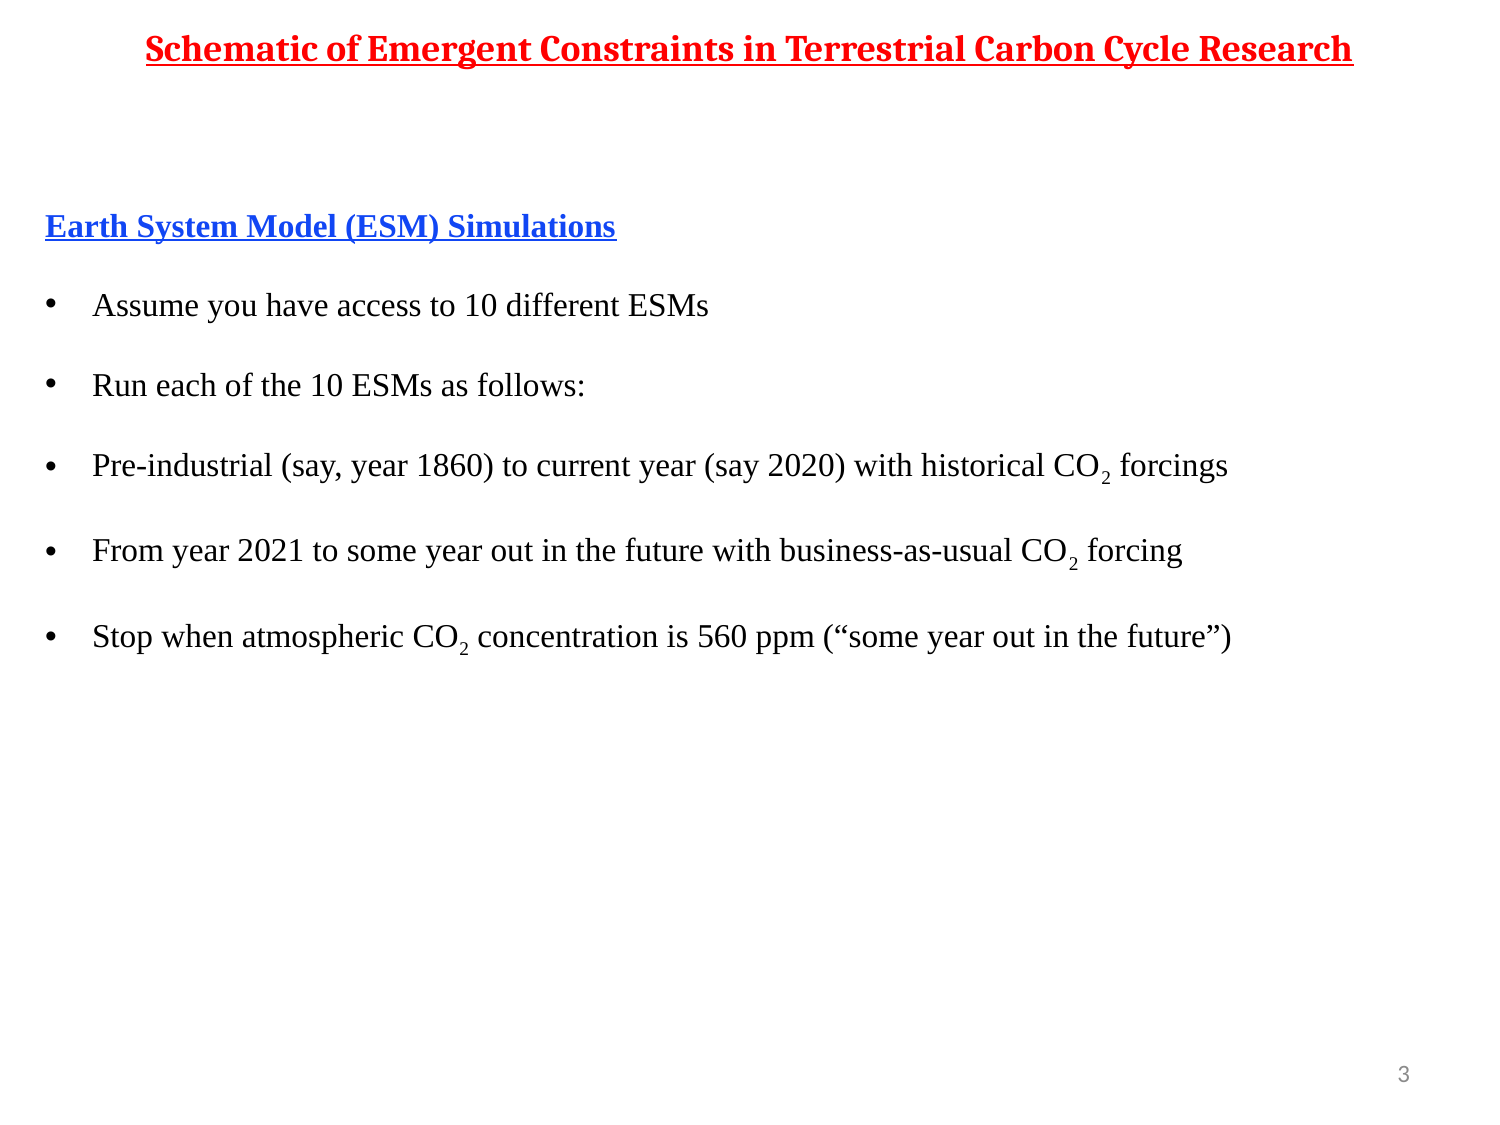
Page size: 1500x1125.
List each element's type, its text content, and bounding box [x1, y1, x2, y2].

slide_number 3 [1074, 1042, 1425, 1103]
text_box Schematic of Emergent Constraints in Terrestrial Carbon Cycle Research [131, 16, 1369, 77]
text_box Earth System Model (ESM) Simulations Assume you have access to 10 different ESMs Run each of the 10 ESMs as follows: Pre-industrial (say, year 1860) to current year (say 2020) with historical CO2 forcings From year 2021 to some year out in the future with business-as-usual CO2 forcing Stop when atmospheric CO2 concentration is 560 ppm (“some year out in the future”) [30, 196, 1470, 707]
